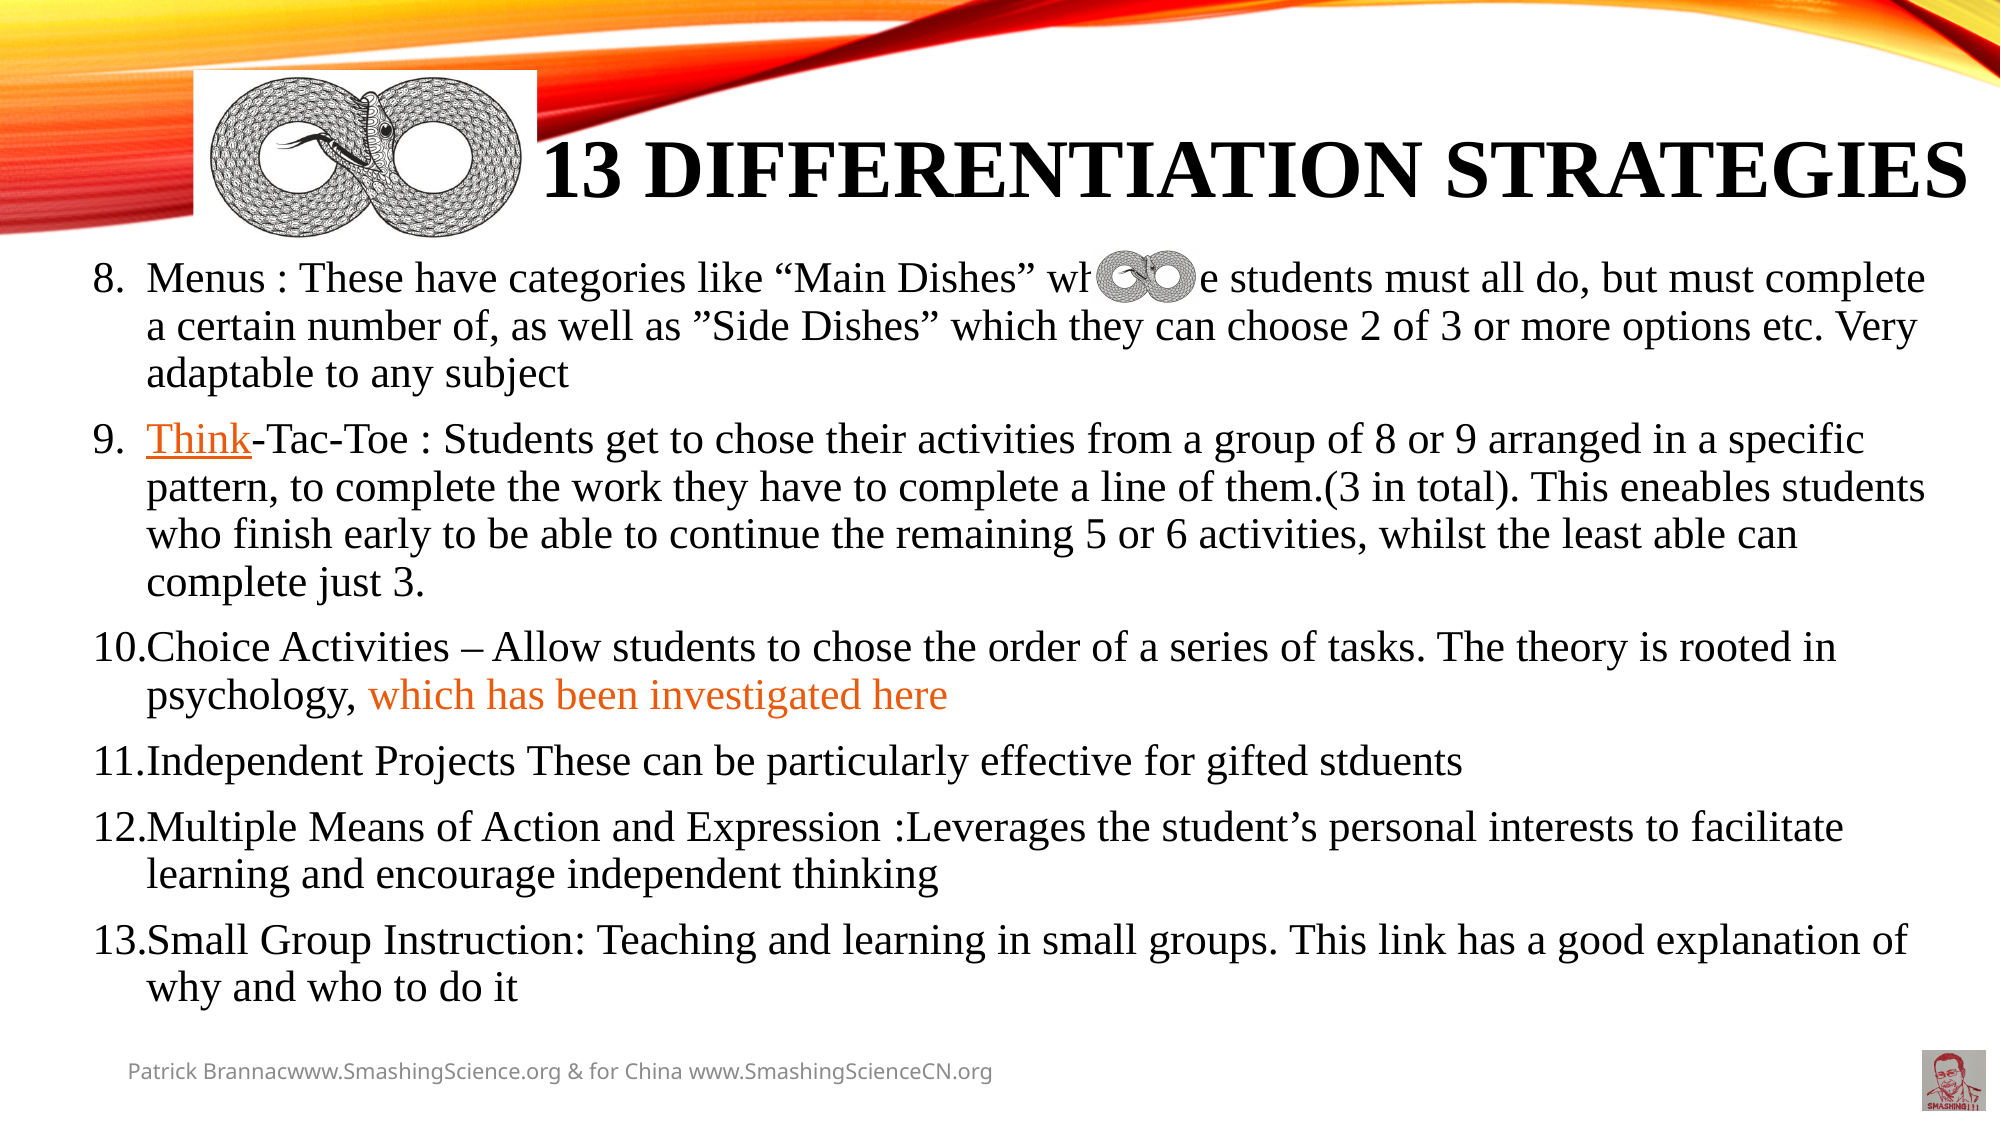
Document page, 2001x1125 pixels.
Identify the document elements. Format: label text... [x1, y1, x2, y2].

picture [1921, 1049, 1986, 1111]
picture [1090, 248, 1201, 305]
title 13 Differentiation strategies [350, 64, 1986, 277]
picture [0, 0, 2000, 244]
list Menus : These have categories like “Main Dishes” which the students must all do, but must complete a certain number of, as well as ”Side Dishes” which they can choose 2 of 3 or more options etc. Very adaptable to any subject Think-Tac-Toe : Students get to chose their activities from a group of 8 or 9 arranged in a specific pattern, to complete the work they have to complete a line of them.(3 in total). This eneables students who finish early to be able to continue the remaining 5 or 6 activities, whilst the least able can complete just 3. Choice Activities – Allow students to chose the order of a series of tasks. The theory is rooted in psychology, which has been investigated here Independent Projects These can be particularly effective for gifted stduents Multiple Means of Action and Expression :Leverages the student’s personal interests to facilitate learning and encourage independent thinking Small Group Instruction: Teaching and learning in small groups. This link has a good explanation of why and who to do it [77, 247, 1946, 1021]
footer Patrick Brannac www.SmashingScience.org & for China www.SmashingScienceCN.org [112, 1042, 1388, 1103]
